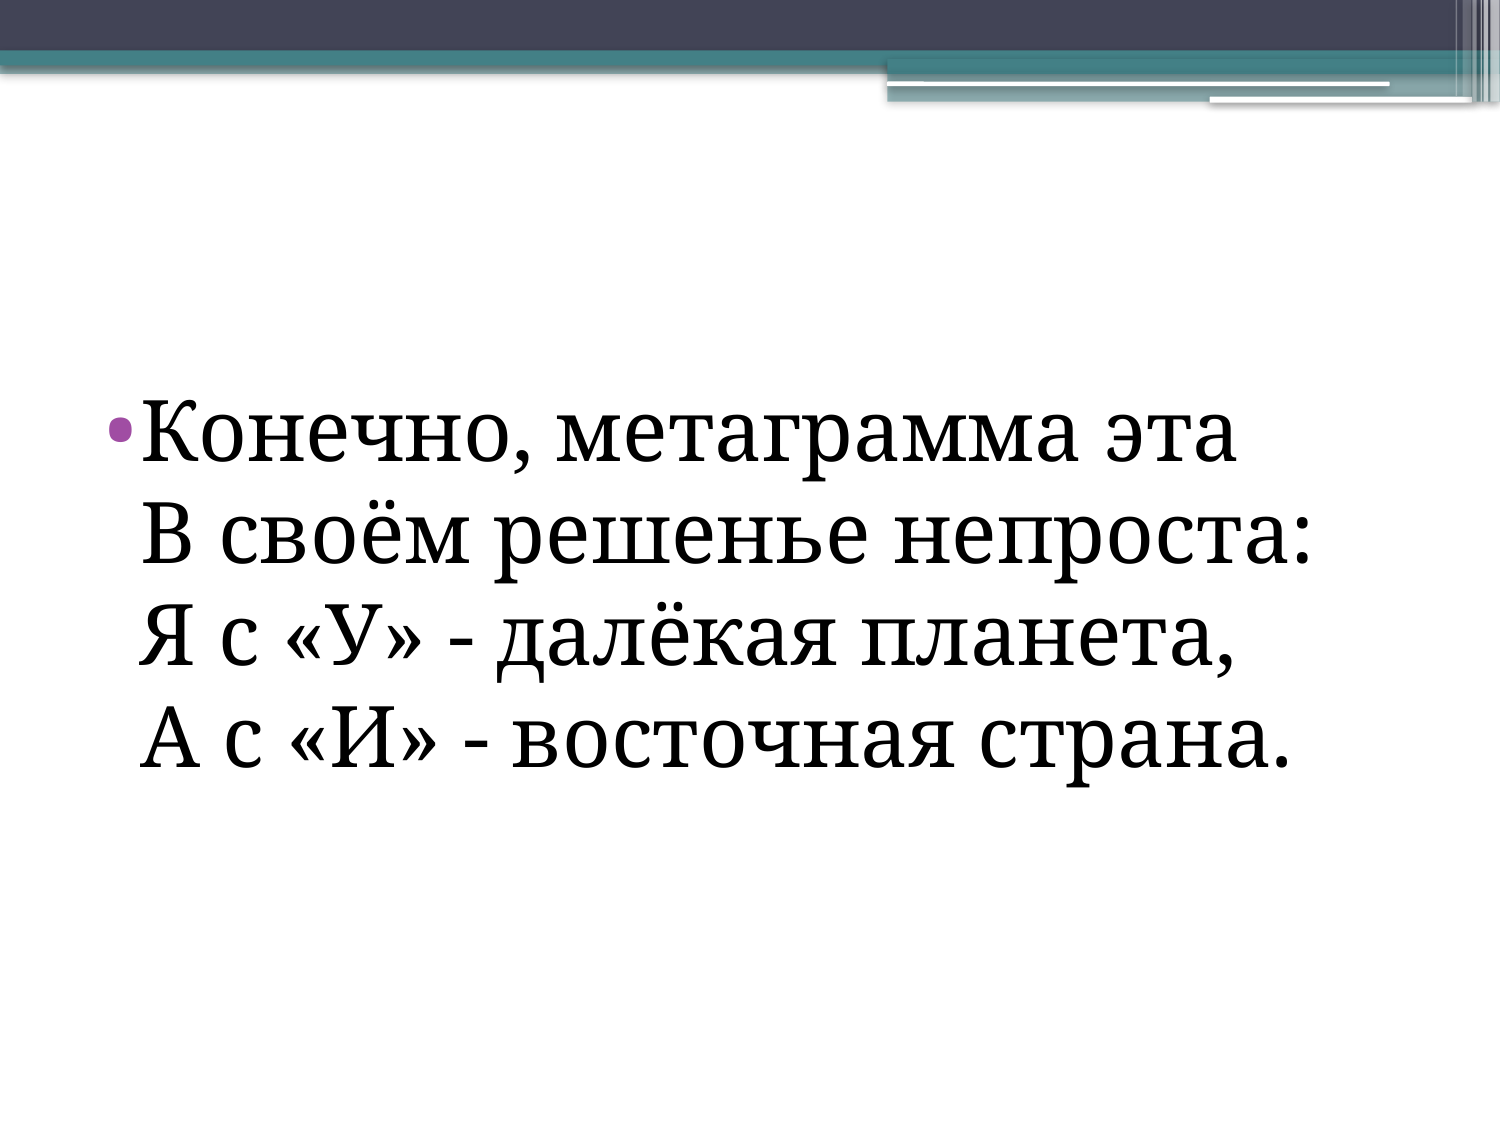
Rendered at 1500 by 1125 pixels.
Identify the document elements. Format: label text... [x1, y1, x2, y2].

list Конечно, метаграмма эта В своём решенье непроста: Я с «У» - далёкая планета, А с «И» - восточная страна. [75, 368, 1425, 1079]
